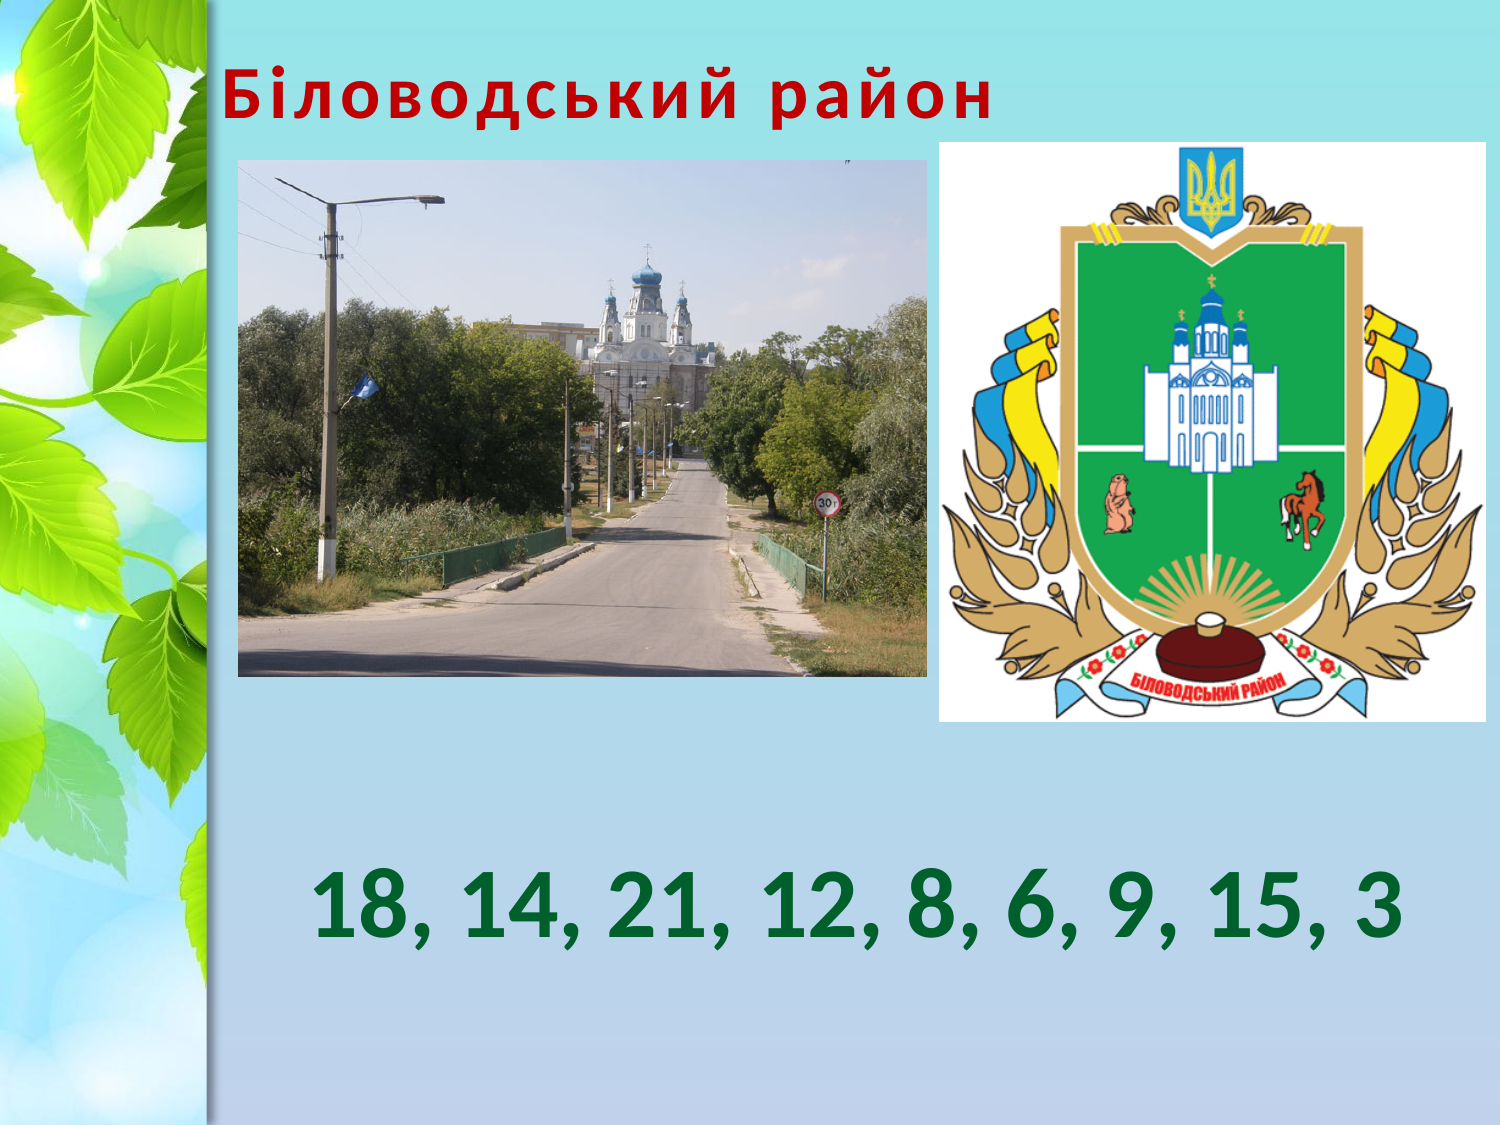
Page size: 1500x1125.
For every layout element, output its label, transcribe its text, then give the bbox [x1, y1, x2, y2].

picture [939, 142, 1486, 722]
picture [238, 159, 928, 677]
text_box Біловодський район [211, 36, 1152, 142]
text_box 18, 14, 21, 12, 8, 6, 9, 15, 3 [238, 830, 1452, 966]
picture [0, 0, 207, 1125]
